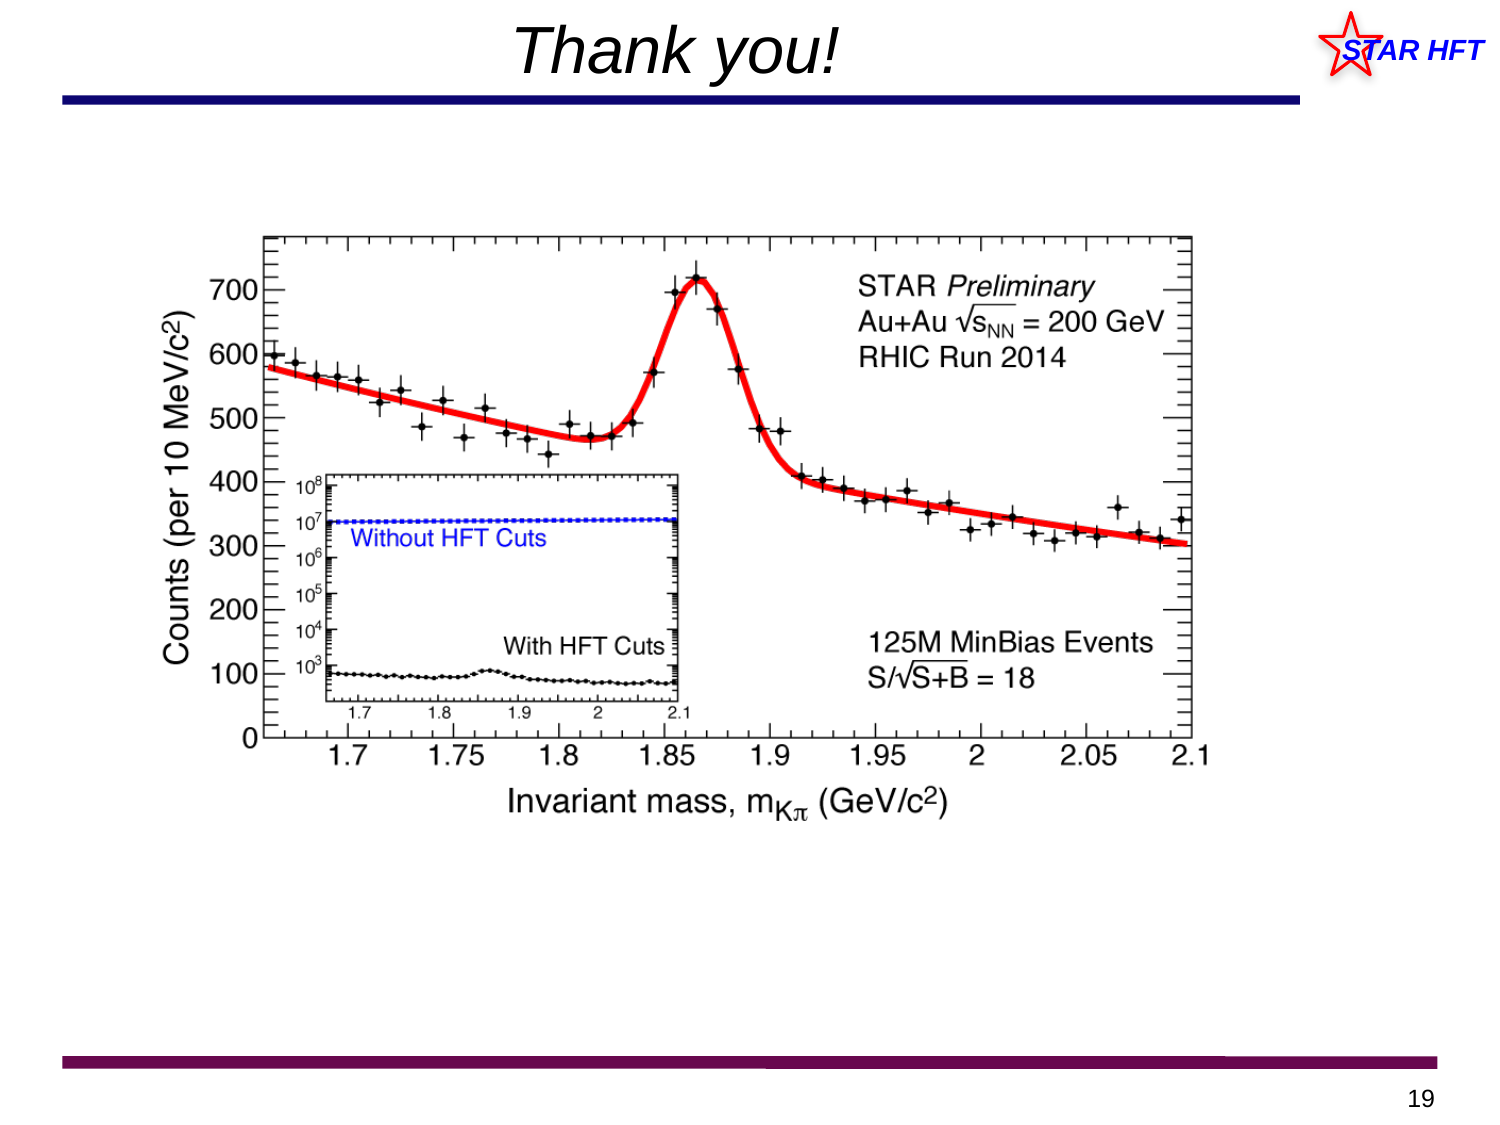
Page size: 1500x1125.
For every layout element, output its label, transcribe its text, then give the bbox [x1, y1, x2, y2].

list Thank you! [0, 0, 1350, 100]
picture [149, 234, 1213, 839]
